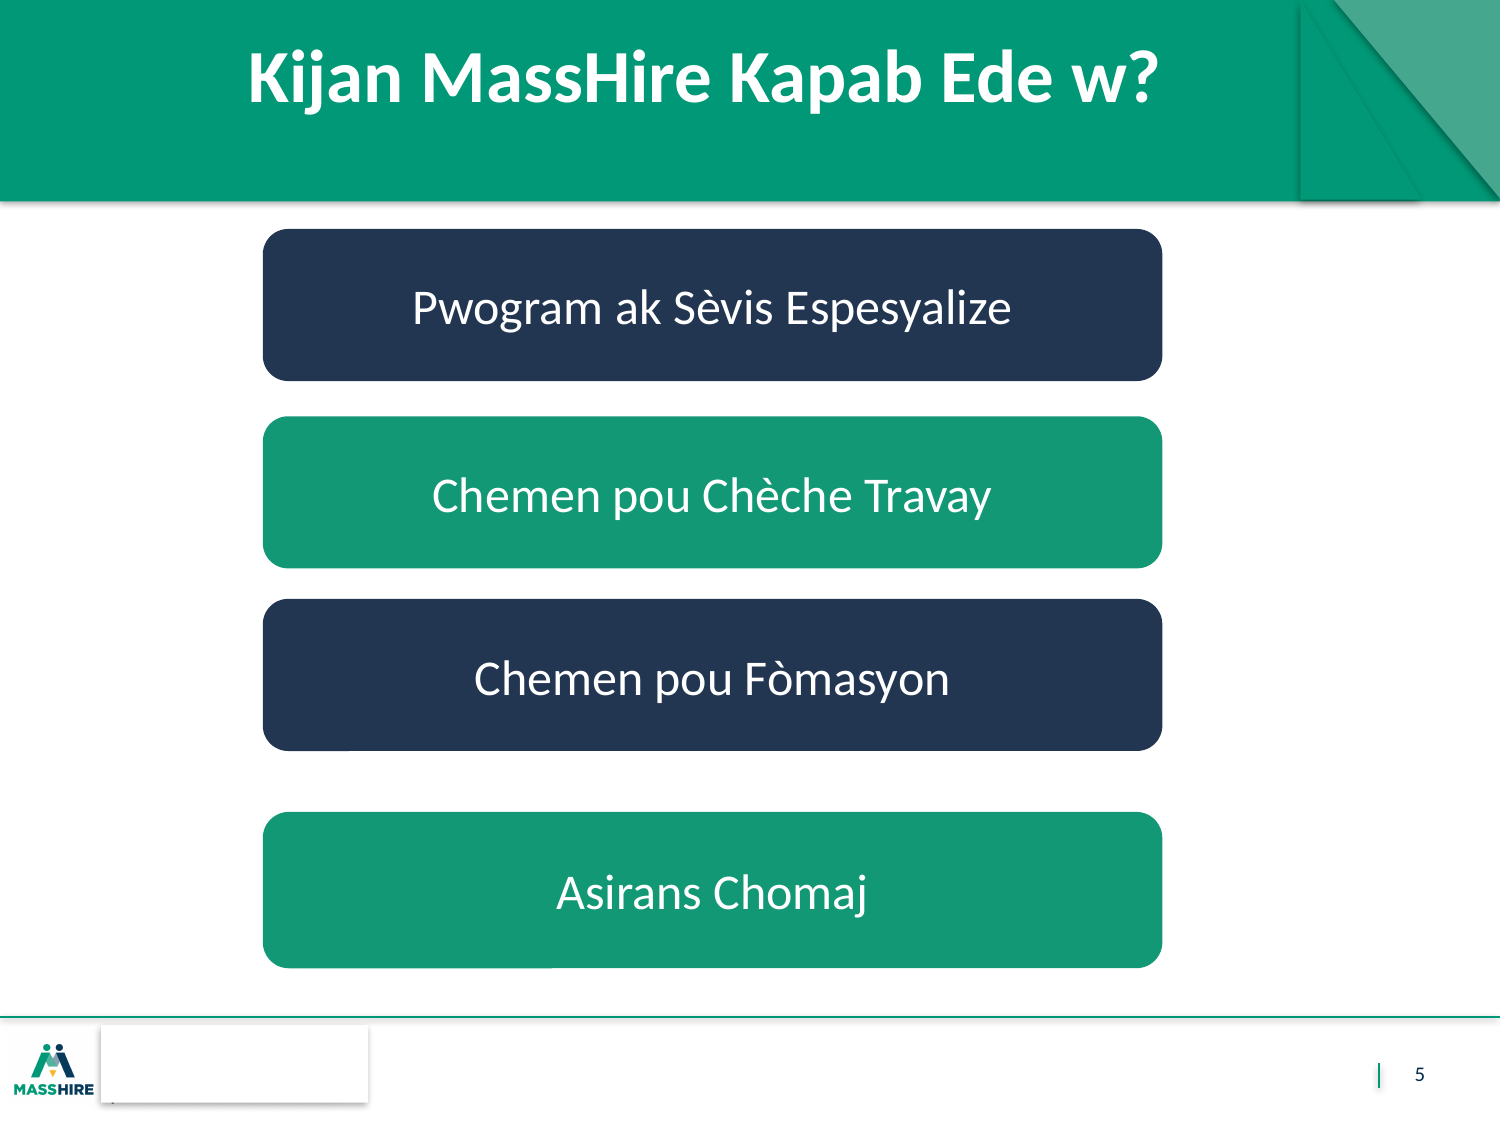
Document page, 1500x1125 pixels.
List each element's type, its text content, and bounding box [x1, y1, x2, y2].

title Kijan MassHire Kapab Ede w? [233, 0, 1377, 157]
picture [6, 1031, 341, 1109]
slide_number 5 [1376, 1042, 1425, 1103]
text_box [262, 228, 1163, 969]
